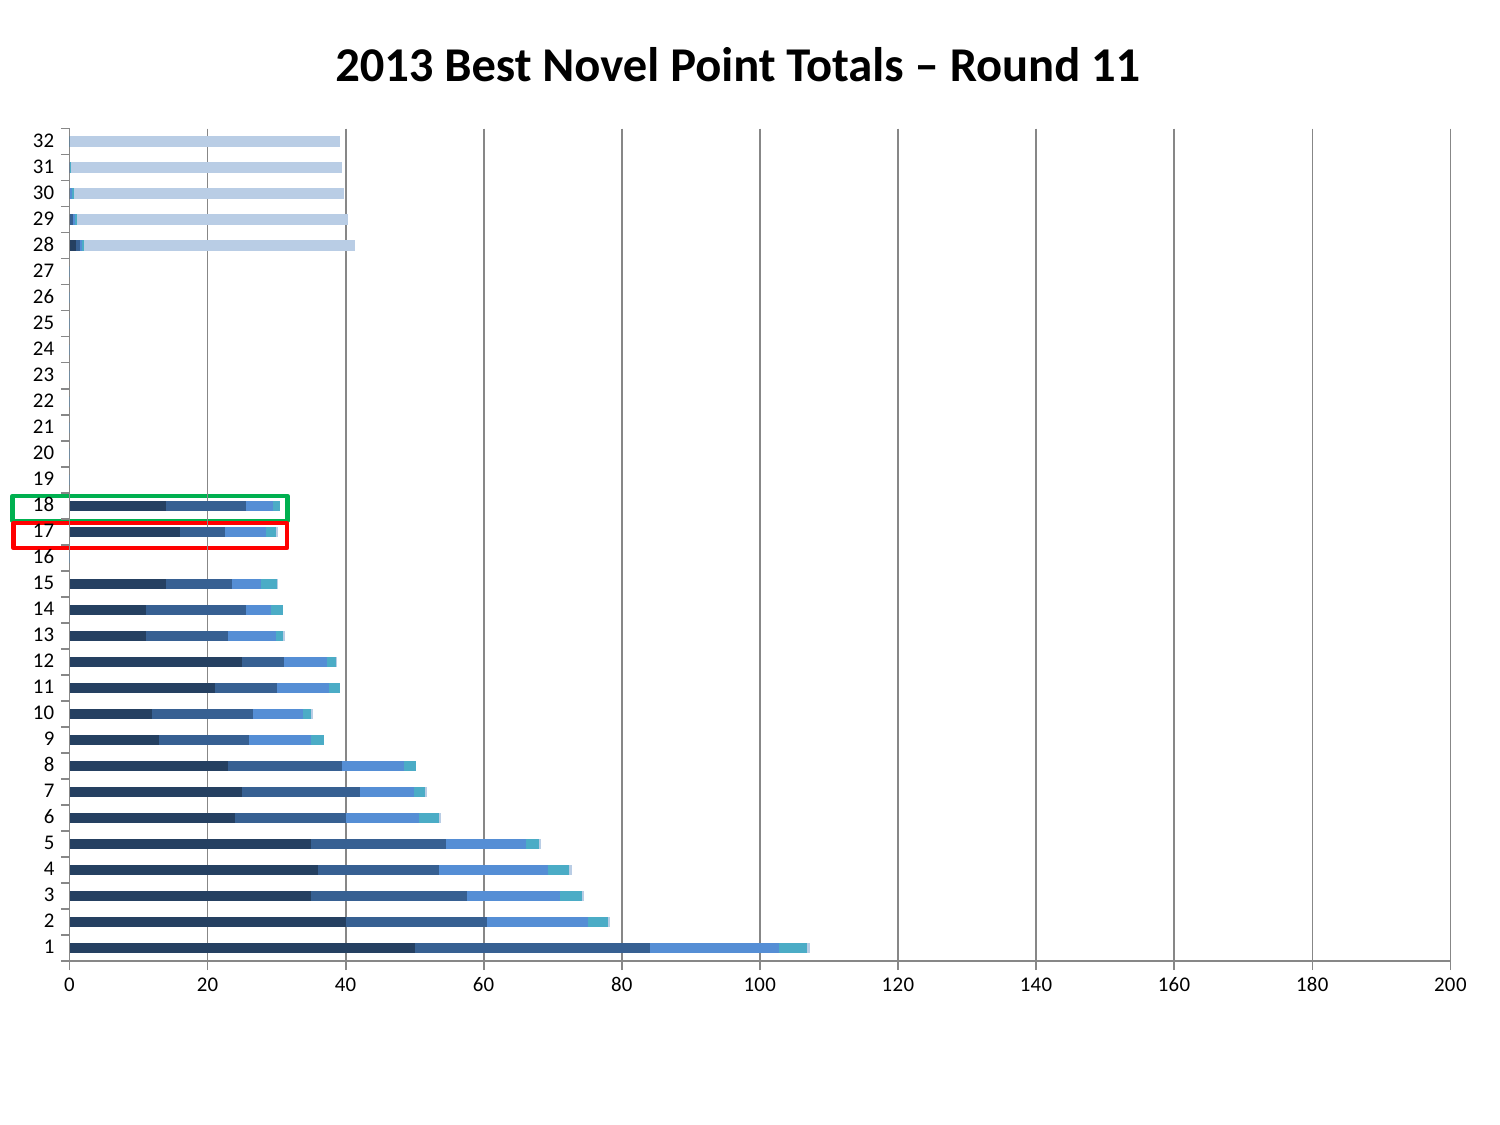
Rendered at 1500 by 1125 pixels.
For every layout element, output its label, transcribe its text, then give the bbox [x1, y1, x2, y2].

chart [2, 110, 1500, 1088]
title 2013 Best Novel Point Totals – Round 11 [1, 24, 1475, 100]
